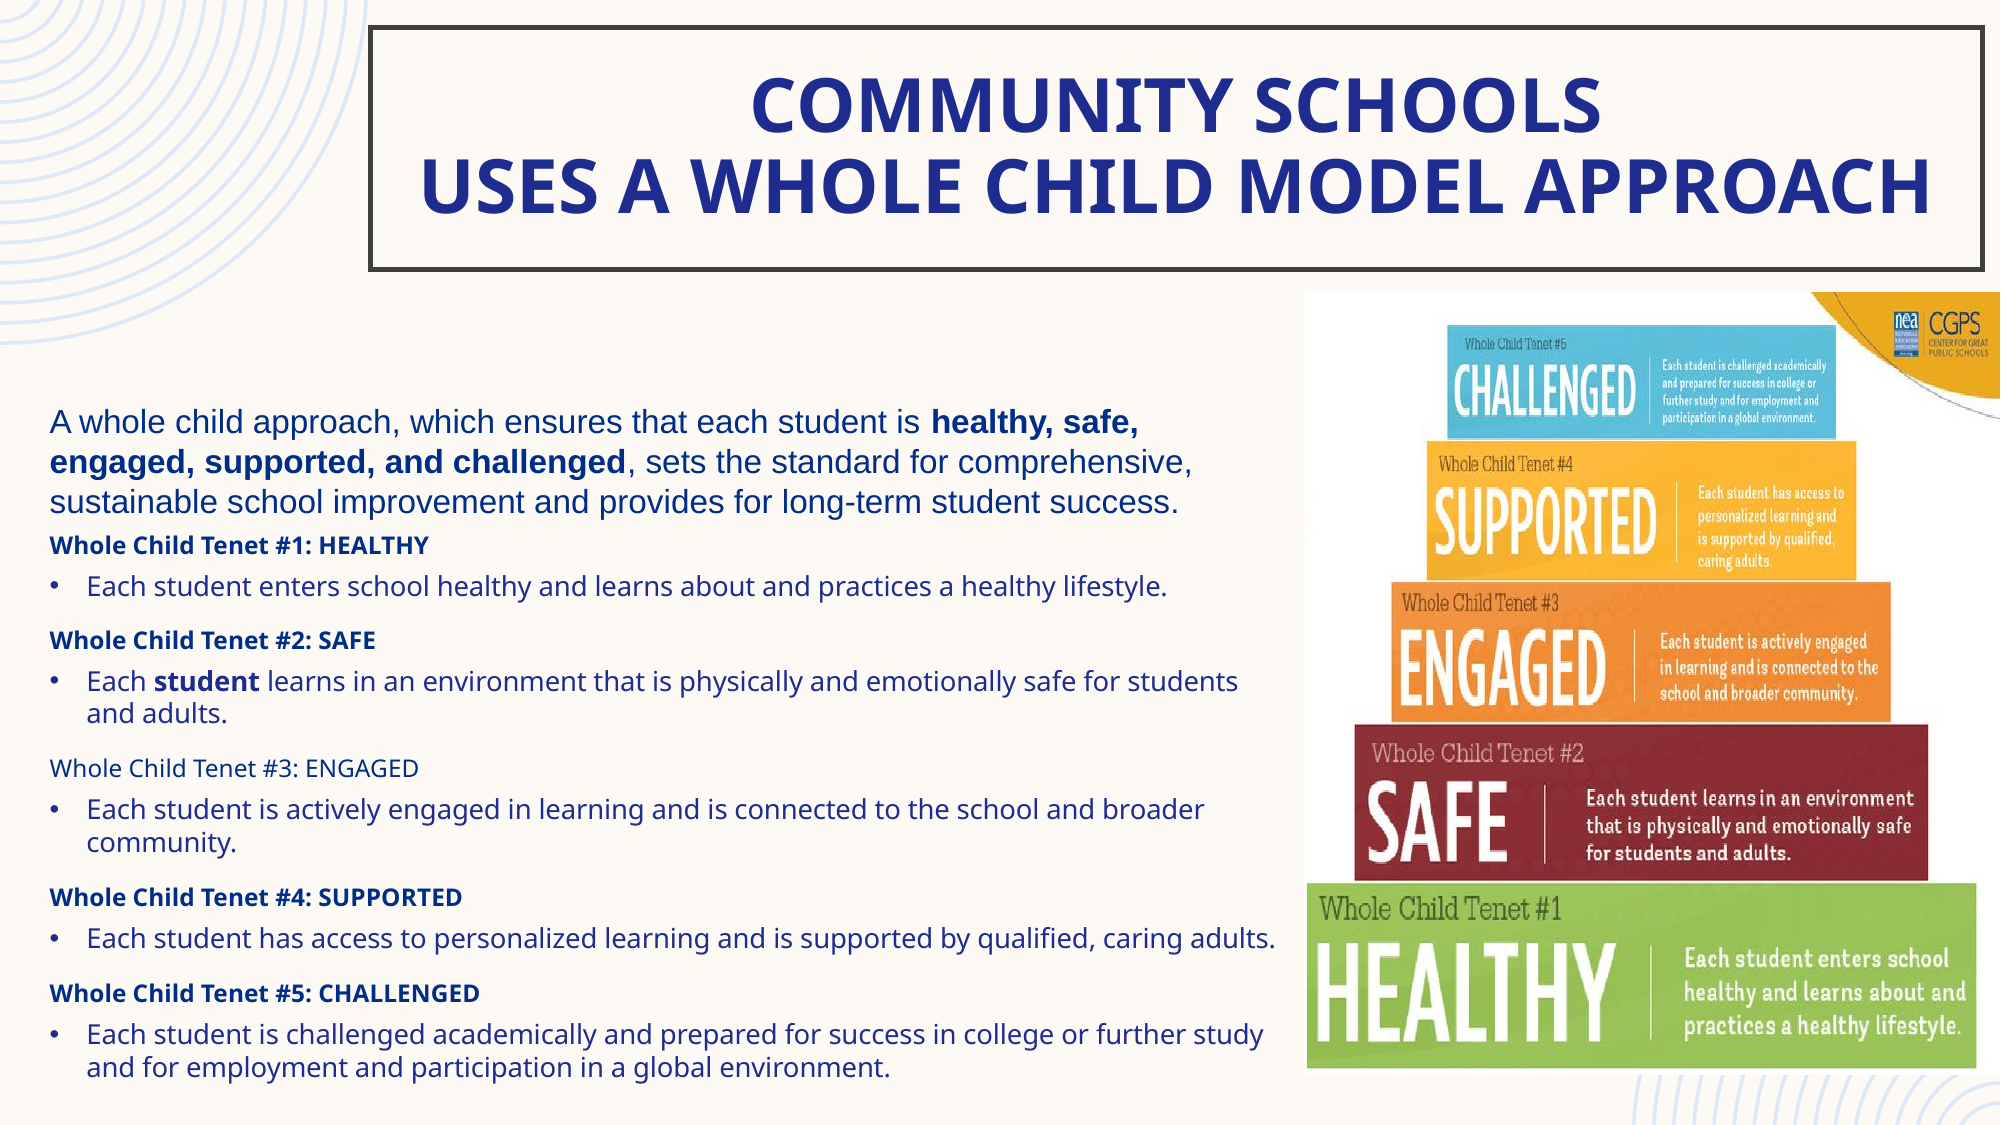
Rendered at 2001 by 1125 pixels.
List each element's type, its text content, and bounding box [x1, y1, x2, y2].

title Community Schools Uses a wHOLE CHILD Model approach [370, 27, 1983, 270]
list A whole child approach, which ensures that each student is healthy, safe, engaged, supported, and challenged, sets the standard for comprehensive, sustainable school improvement and provides for long-term student success. Whole Child Tenet #1: HEALTHY Each student enters school healthy and learns about and practices a healthy lifestyle. Whole Child Tenet #2: SAFE Each student learns in an environment that is physically and emotionally safe for students and adults. Whole Child Tenet #3: ENGAGED Each student is actively engaged in learning and is connected to the school and broader community. Whole Child Tenet #4: SUPPORTED Each student has access to personalized learning and is supported by qualified, caring adults. Whole Child Tenet #5: CHALLENGED Each student is challenged academically and prepared for success in college or further study and for employment and participation in a global environment. [34, 353, 1292, 1111]
text_box [999, 562, 1050, 613]
text_box [975, 537, 1025, 588]
picture [1304, 291, 2000, 1075]
